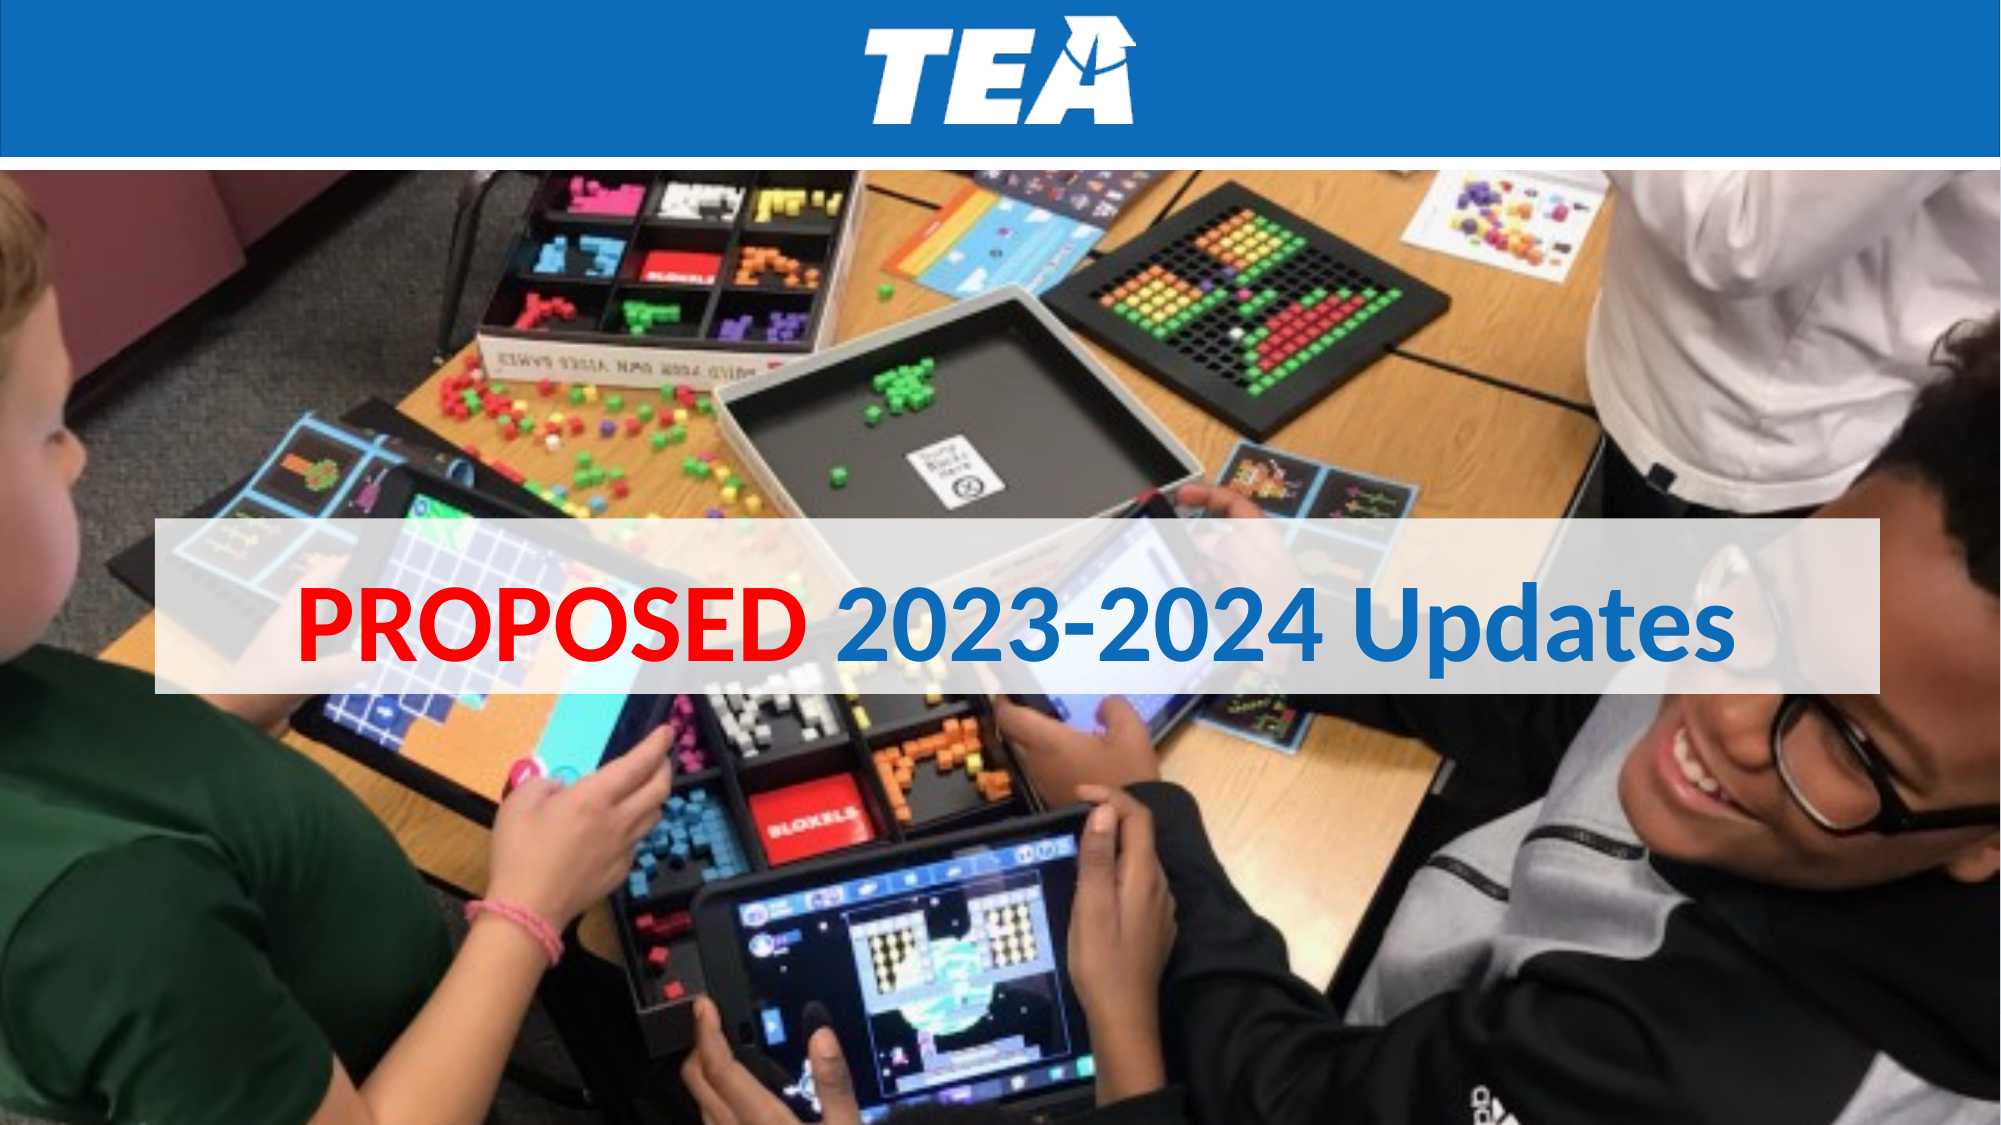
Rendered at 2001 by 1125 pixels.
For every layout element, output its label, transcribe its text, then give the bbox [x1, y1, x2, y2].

title PROPOSED 2023-2024 Updates [154, 518, 1880, 694]
picture [863, 14, 1136, 124]
picture [0, 170, 2000, 1125]
